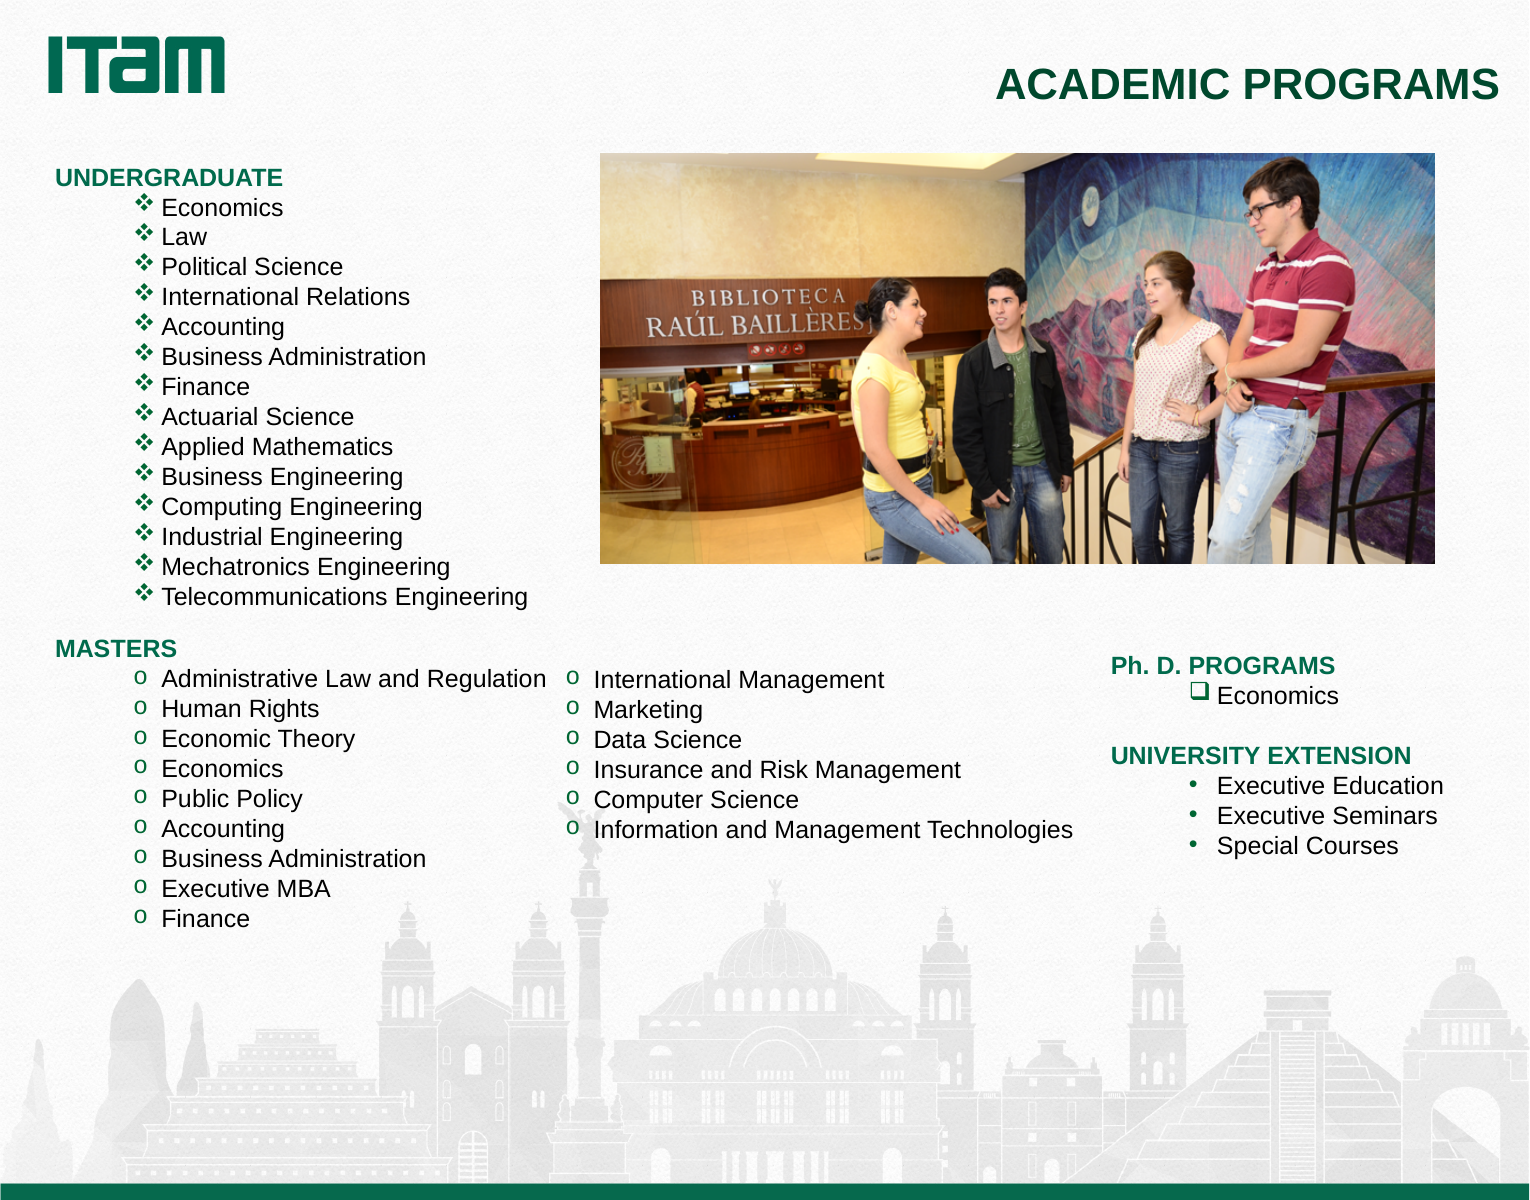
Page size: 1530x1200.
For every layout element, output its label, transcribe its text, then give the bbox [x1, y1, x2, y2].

text_box UNDERGRADUATE Economics Law Political Science International Relations Accounting Business Administration Finance Actuarial Science Applied Mathematics Business Engineering Computing Engineering Industrial Engineering Mechatronics Engineering Telecommunications Engineering [39, 153, 615, 624]
picture [0, 0, 1530, 1200]
text_box MASTERS Administrative Law and Regulation Human Rights Economic Theory Economics Public Policy Accounting Business Administration Executive MBA Finance [39, 624, 688, 795]
text_box ACADEMIC PROGRAMS [879, 42, 1516, 117]
text_box International Management Marketing Data Science Insurance and Risk Management Computer Science Information and Management Technologies [471, 655, 1096, 795]
text_box UNIVERSITY EXTENSION Executive Education Executive Seminars Special Courses [1096, 731, 1530, 796]
text_box Ph. D. PROGRAMS Economics [1095, 641, 1435, 731]
